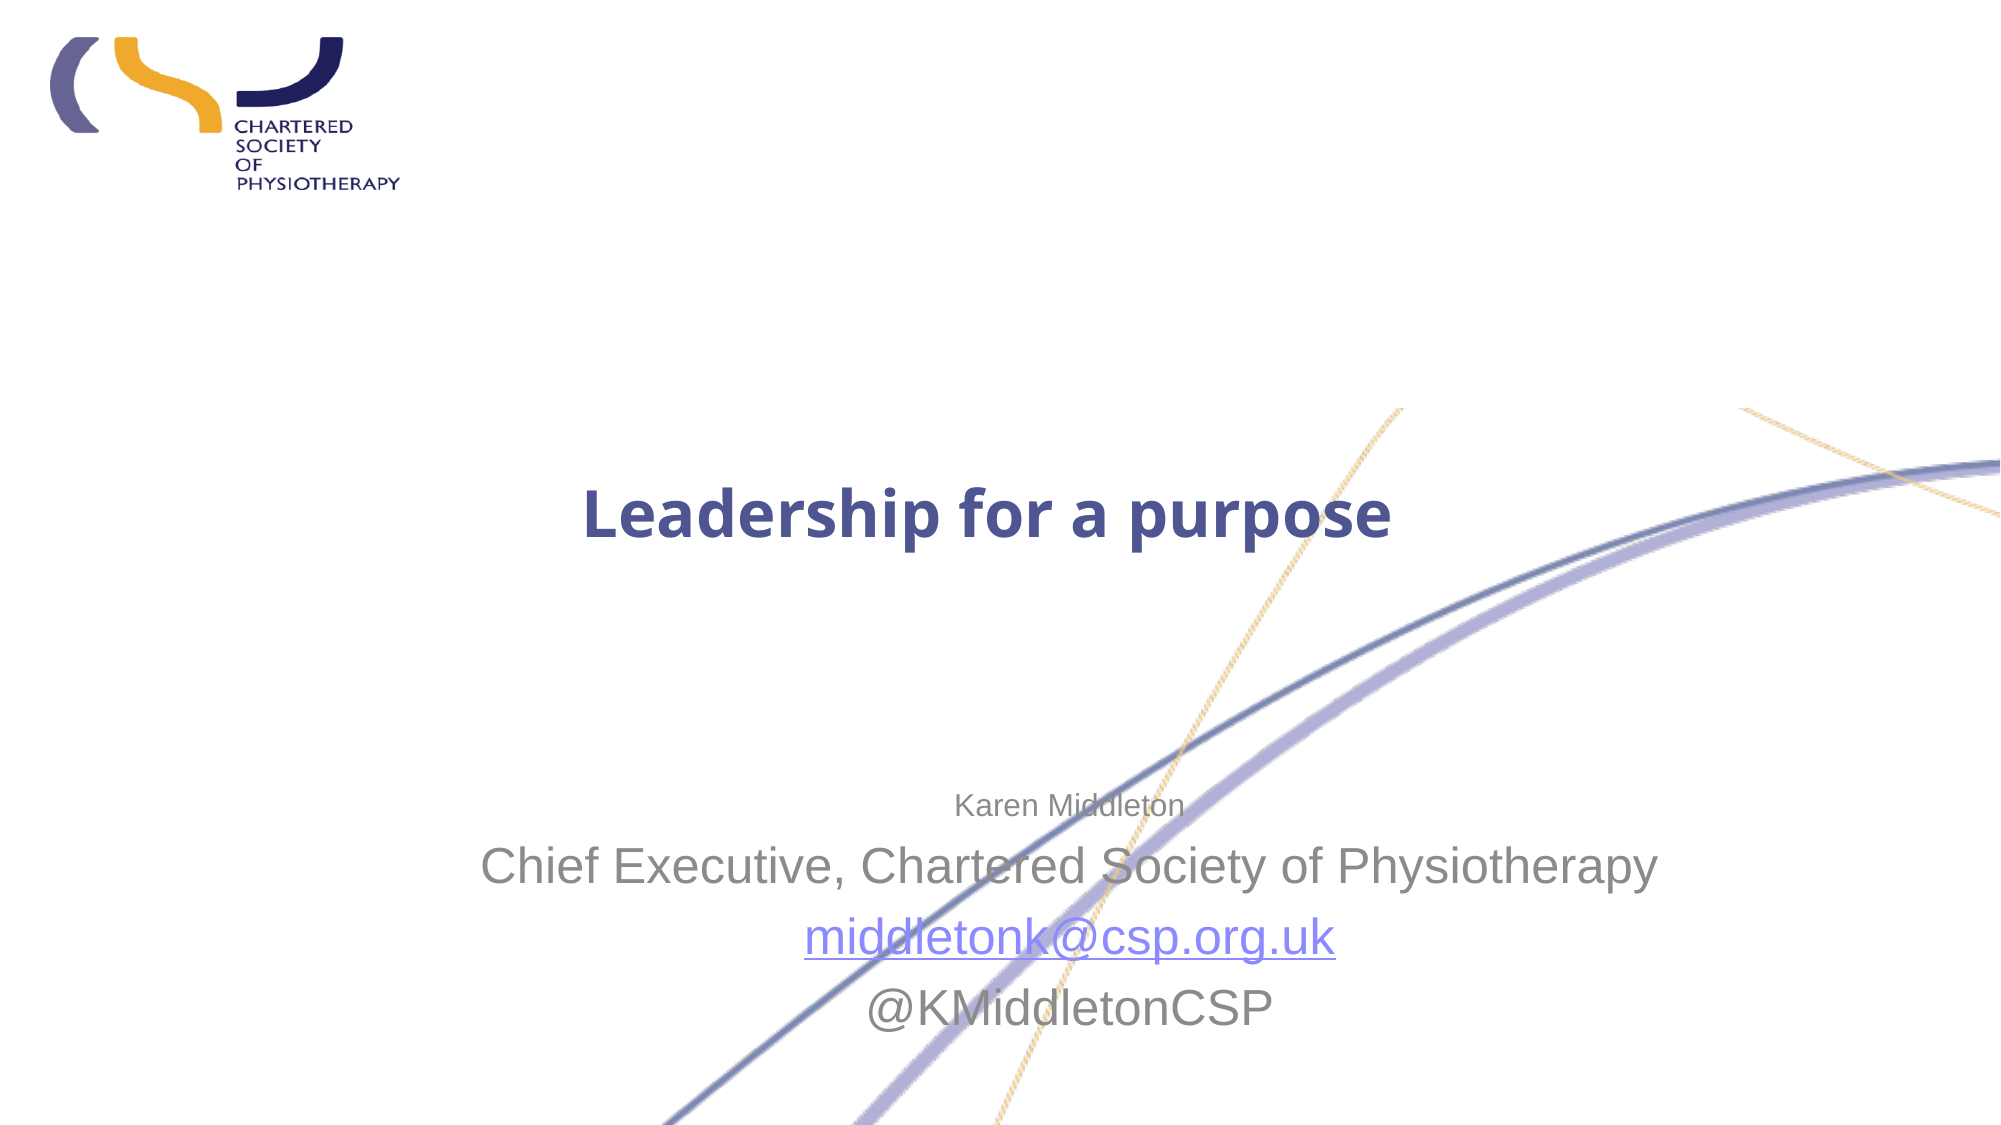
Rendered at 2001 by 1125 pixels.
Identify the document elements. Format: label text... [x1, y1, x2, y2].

title Leadership for a purpose [256, 412, 1720, 641]
subtitle Karen Middleton Chief Executive, Chartered Society of Physiotherapy middletonk@csp.org.uk @KMiddletonCSP [338, 777, 1802, 1046]
picture [50, 37, 400, 190]
picture [0, 408, 2001, 1125]
